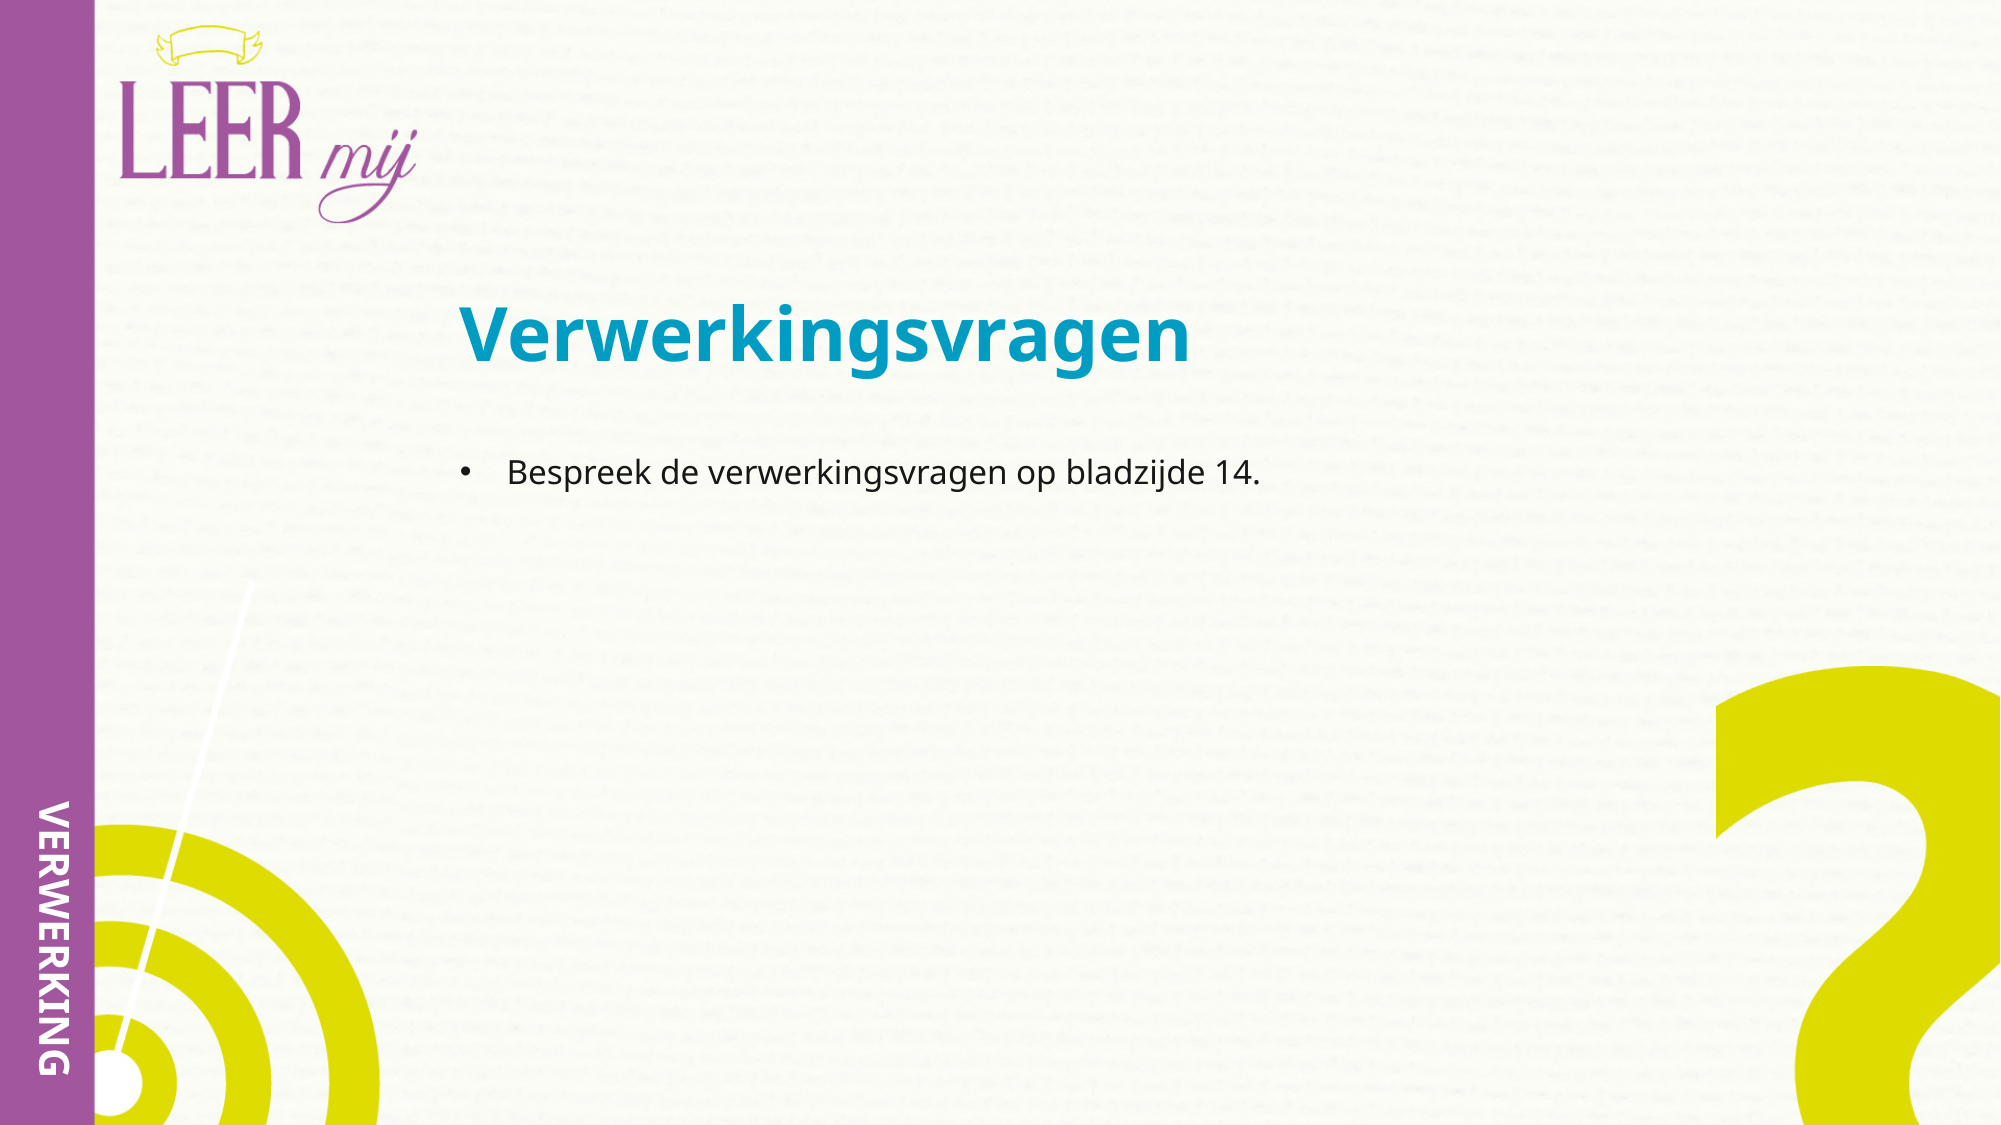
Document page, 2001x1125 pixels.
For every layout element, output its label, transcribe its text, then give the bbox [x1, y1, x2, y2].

title Verwerkingsvragen [444, 229, 1841, 386]
list Bespreek de verwerkingsvragen op bladzijde 14. [444, 448, 1841, 968]
picture [0, 0, 2001, 1125]
